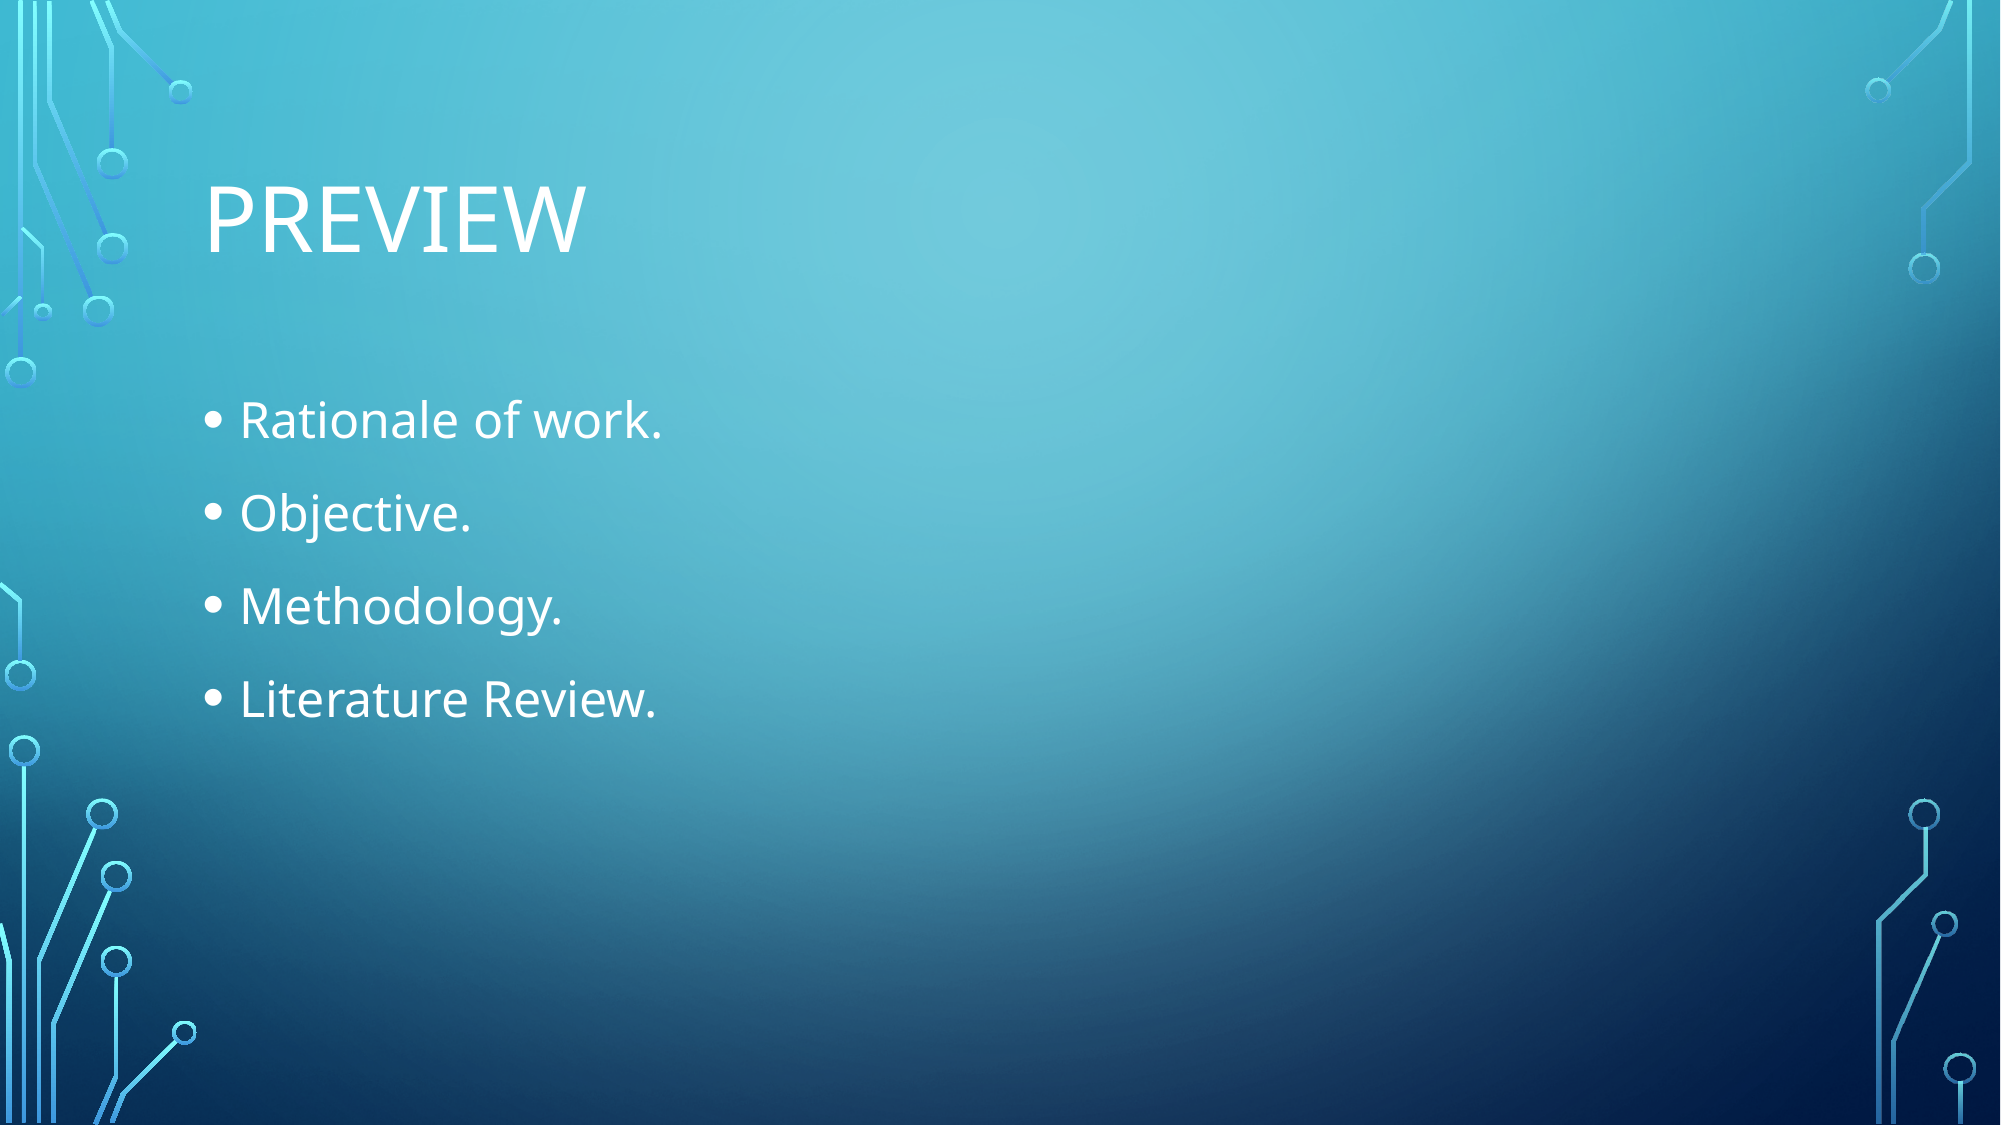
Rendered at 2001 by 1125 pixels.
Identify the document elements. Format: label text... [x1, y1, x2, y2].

title Preview [187, 101, 1813, 344]
list Rationale of work. Objective. Methodology. Literature Review. [187, 369, 1813, 950]
